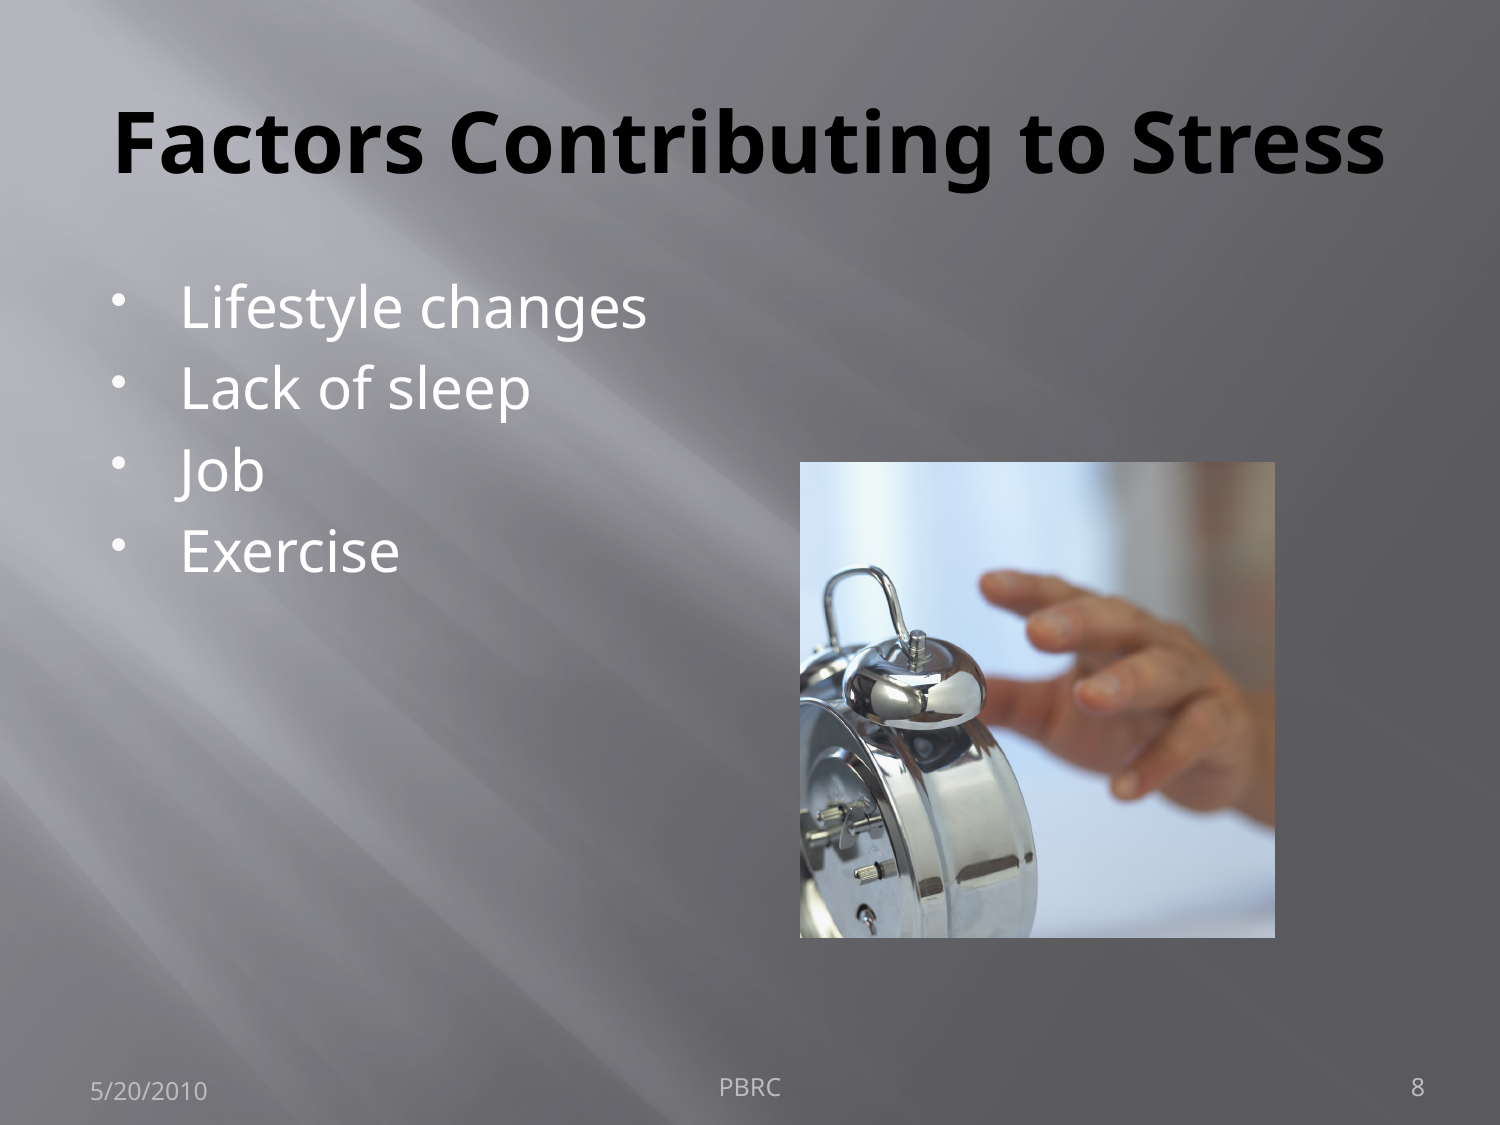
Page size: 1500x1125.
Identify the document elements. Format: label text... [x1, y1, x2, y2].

title Factors Contributing to Stress [75, 45, 1425, 233]
list Lifestyle changes Lack of sleep Job Exercise [75, 262, 950, 1050]
footer PBRC [512, 1052, 988, 1113]
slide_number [75, 1052, 425, 1113]
slide_number 8 [1299, 1052, 1425, 1113]
picture [799, 462, 1276, 938]
